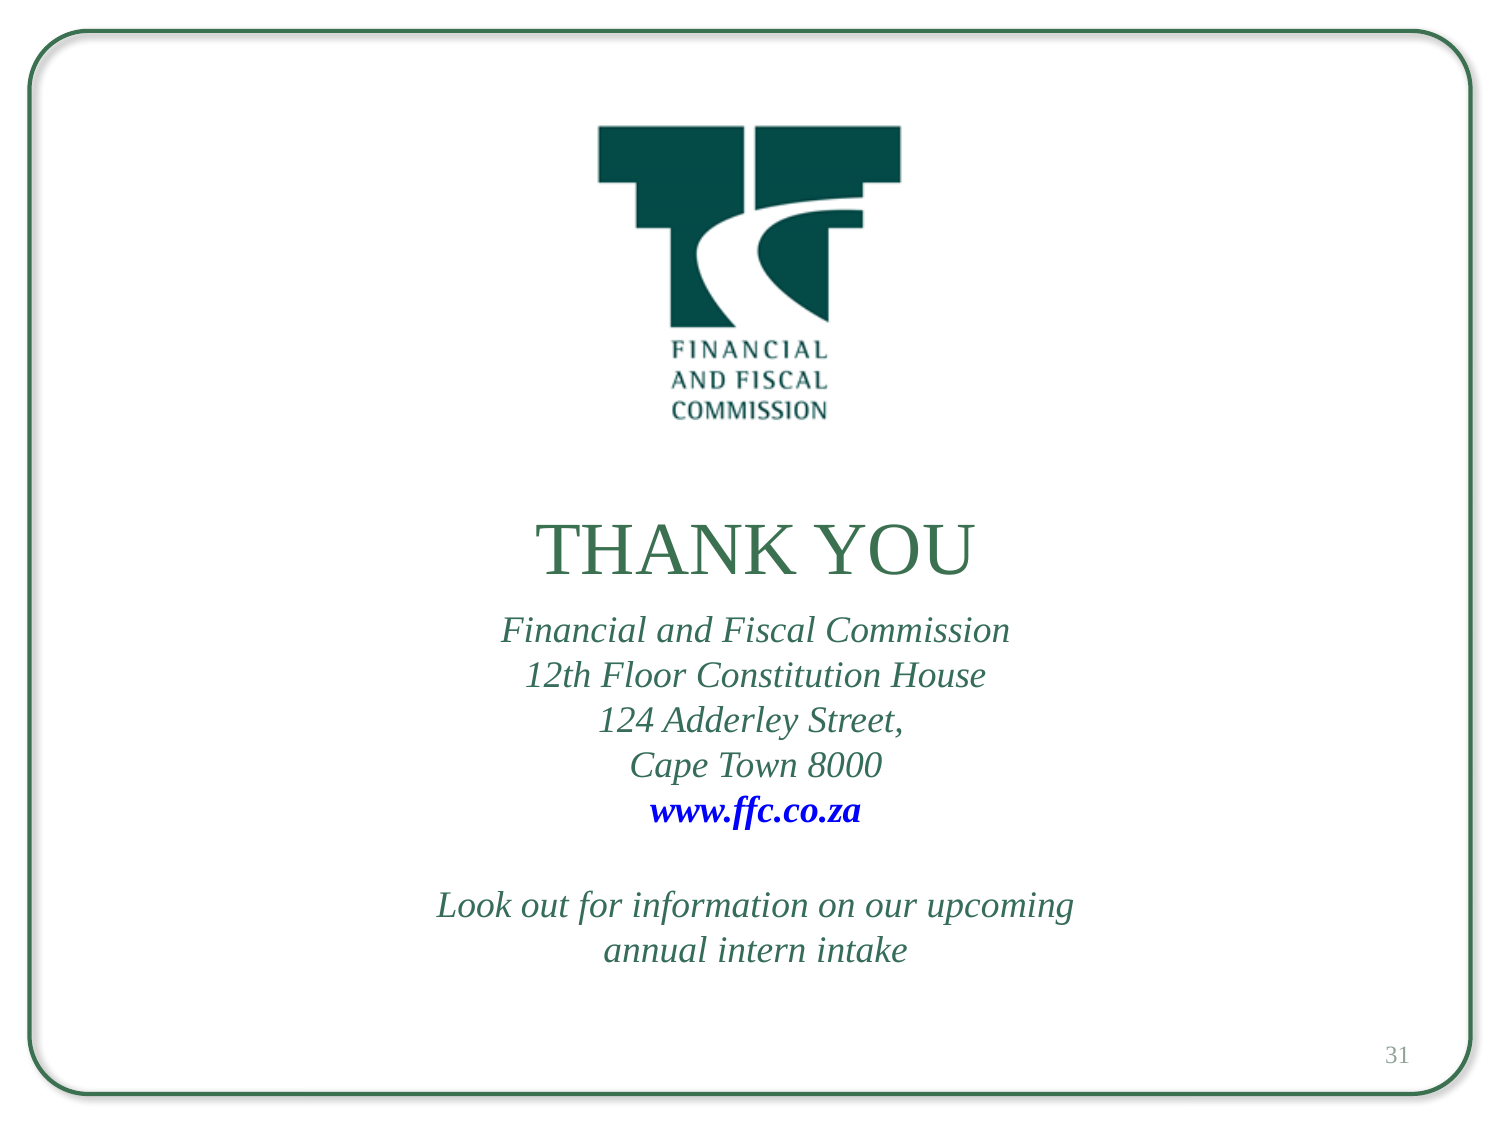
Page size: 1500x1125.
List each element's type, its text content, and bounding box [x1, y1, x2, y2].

picture [572, 95, 928, 408]
list Thank You [118, 408, 1394, 598]
text_box Financial and Fiscal Commission 12th Floor Constitution House 124 Adderley Street, Cape Town 8000 www.ffc.co.za Look out for information on our upcoming annual intern intake [380, 597, 1131, 1023]
slide_number 31 [1074, 1023, 1425, 1084]
